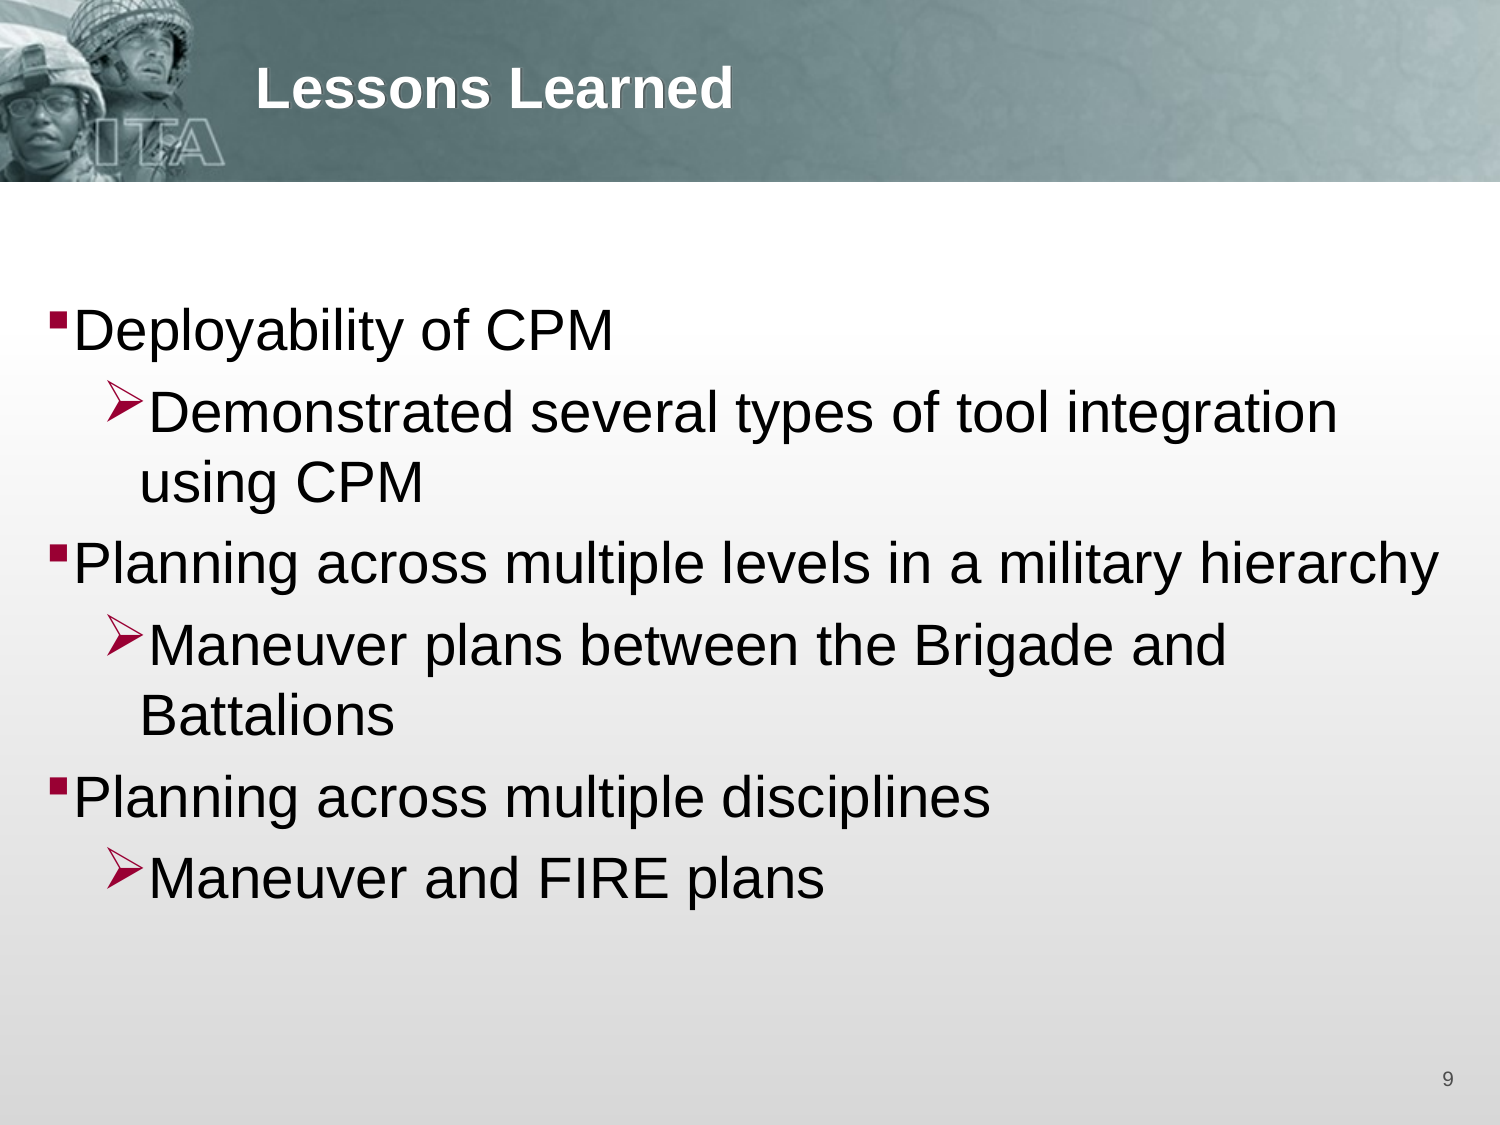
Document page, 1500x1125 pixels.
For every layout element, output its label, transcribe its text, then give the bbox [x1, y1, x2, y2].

list Deployability of CPM Demonstrated several types of tool integration using CPM Planning across multiple levels in a military hierarchy Maneuver plans between the Brigade and Battalions Planning across multiple disciplines Maneuver and FIRE plans [29, 284, 1470, 1050]
title Lessons Learned [247, 21, 1472, 159]
picture [0, 0, 1500, 182]
slide_number 9 [1118, 1058, 1470, 1103]
